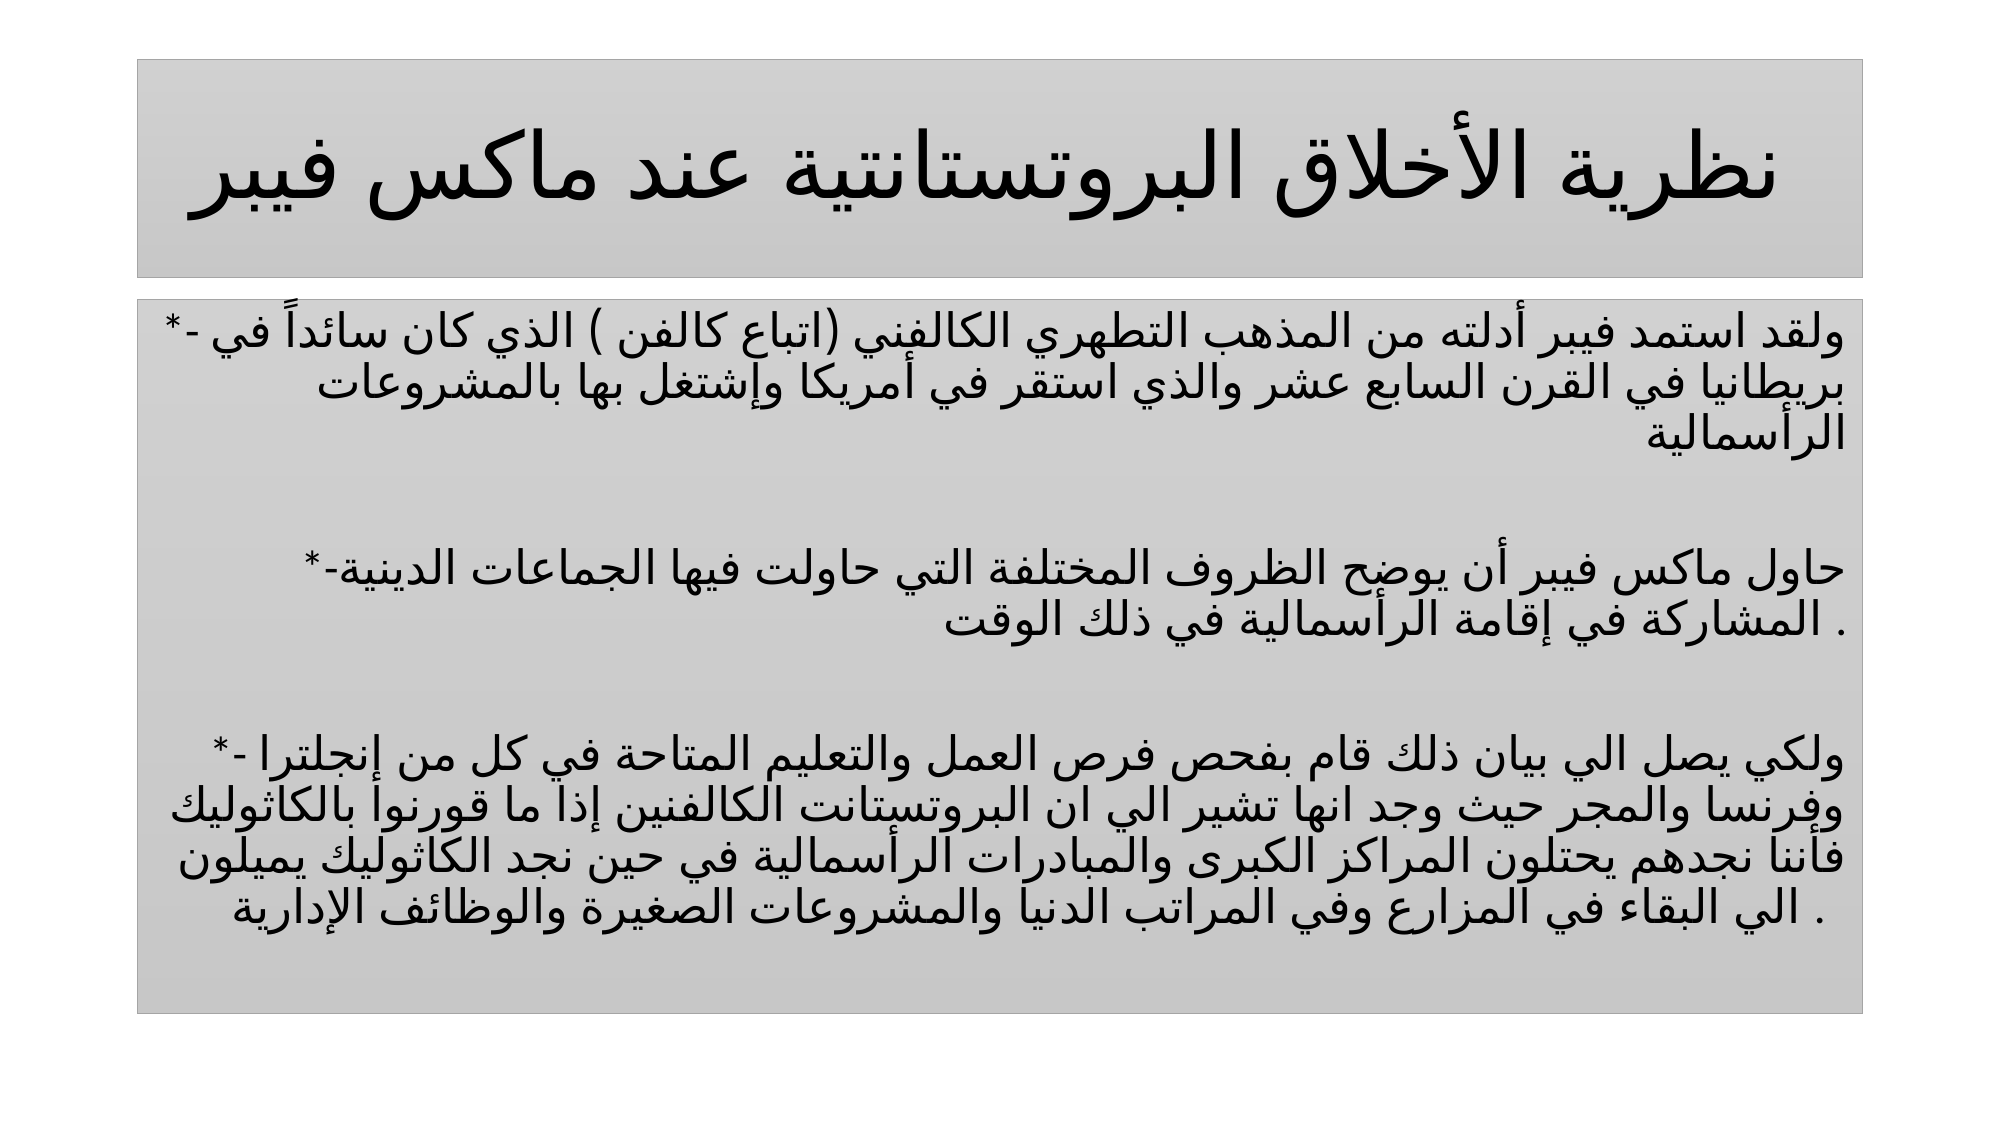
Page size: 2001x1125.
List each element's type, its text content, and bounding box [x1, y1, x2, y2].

list *- ولقد استمد فيبر أدلته من المذهب التطهري الكالفني (اتباع كالفن ) الذي كان سائداً في بريطانيا في القرن السابع عشر والذي استقر في أمريكا وإشتغل بها بالمشروعات الرأسمالية *-حاول ماكس فيبر أن يوضح الظروف المختلفة التي حاولت فيها الجماعات الدينية المشاركة في إقامة الرأسمالية في ذلك الوقت . *- ولكي يصل الي بيان ذلك قام بفحص فرص العمل والتعليم المتاحة في كل من إنجلترا وفرنسا والمجر حيث وجد انها تشير الي ان البروتستانت الكالفنين إذا ما قورنوا بالكاثوليك فأننا نجدهم يحتلون المراكز الكبرى والمبادرات الرأسمالية في حين نجد الكاثوليك يميلون الي البقاء في المزارع وفي المراتب الدنيا والمشروعات الصغيرة والوظائف الإدارية . [137, 299, 1863, 1014]
title نظرية الأخلاق البروتستانتية عند ماكس فيبر [137, 59, 1863, 278]
